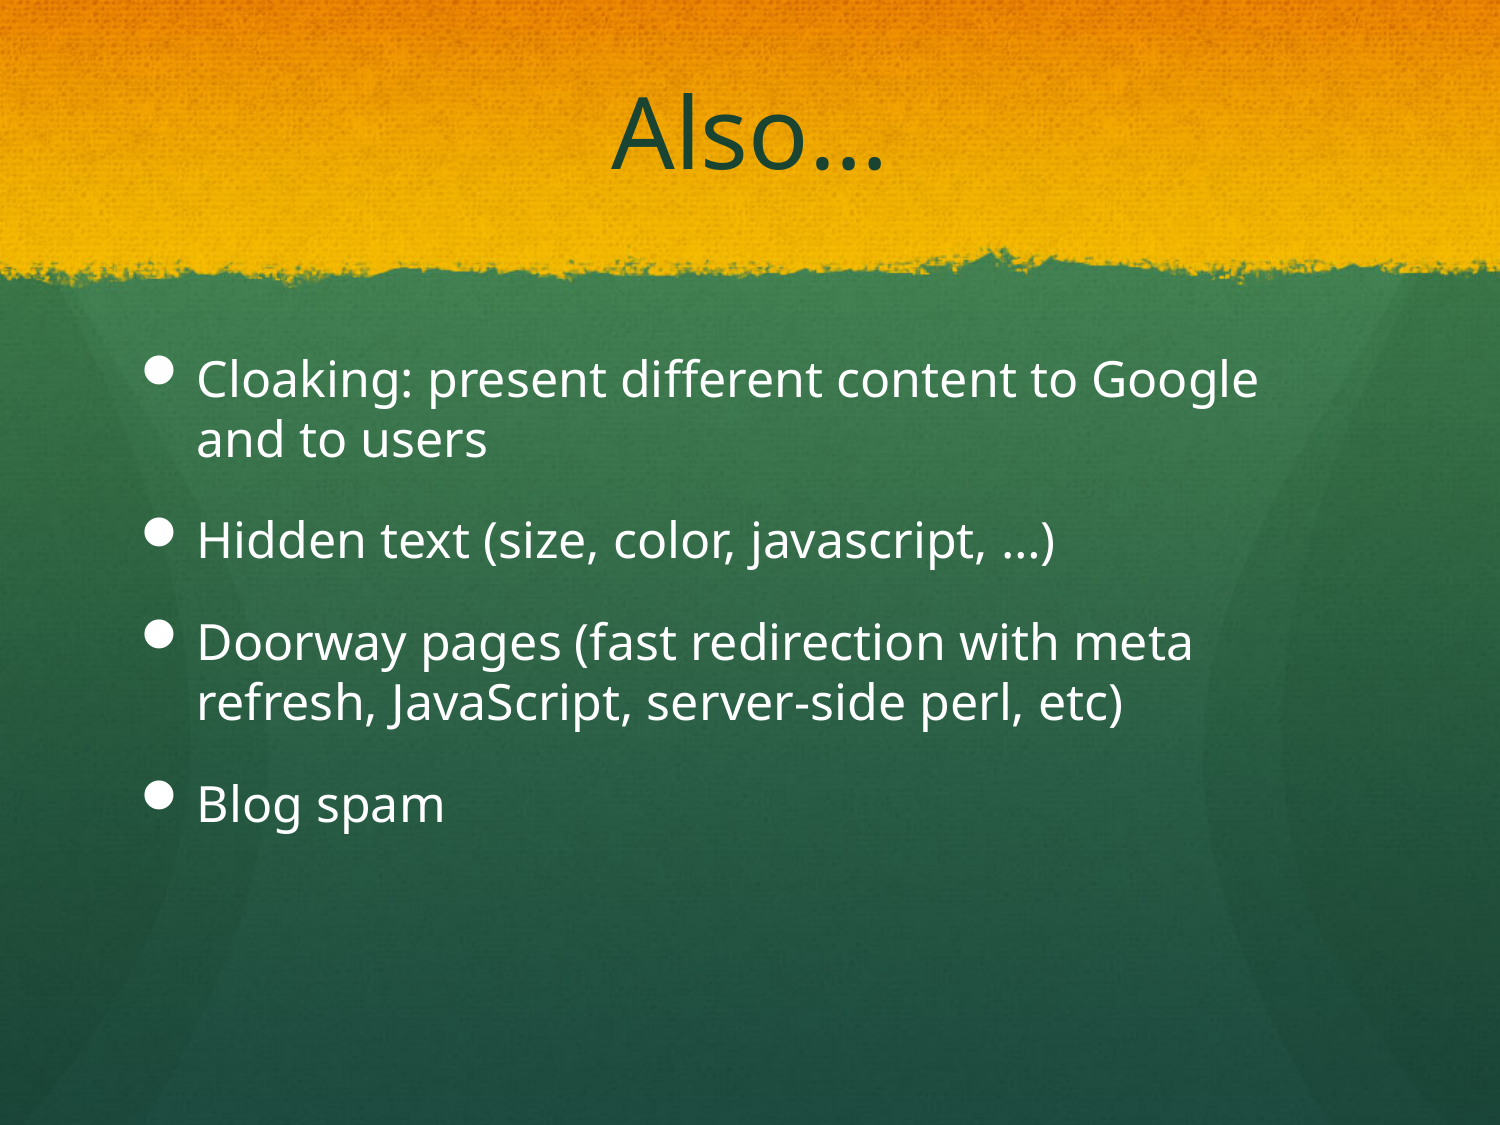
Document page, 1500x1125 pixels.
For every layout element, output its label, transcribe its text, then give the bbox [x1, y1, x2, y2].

title Also… [125, 12, 1375, 246]
list Cloaking: present different content to Google and to users Hidden text (size, color, javascript, …) Doorway pages (fast redirection with meta refresh, JavaScript, server-side perl, etc) Blog spam [125, 339, 1375, 1026]
picture [0, 0, 1500, 1125]
